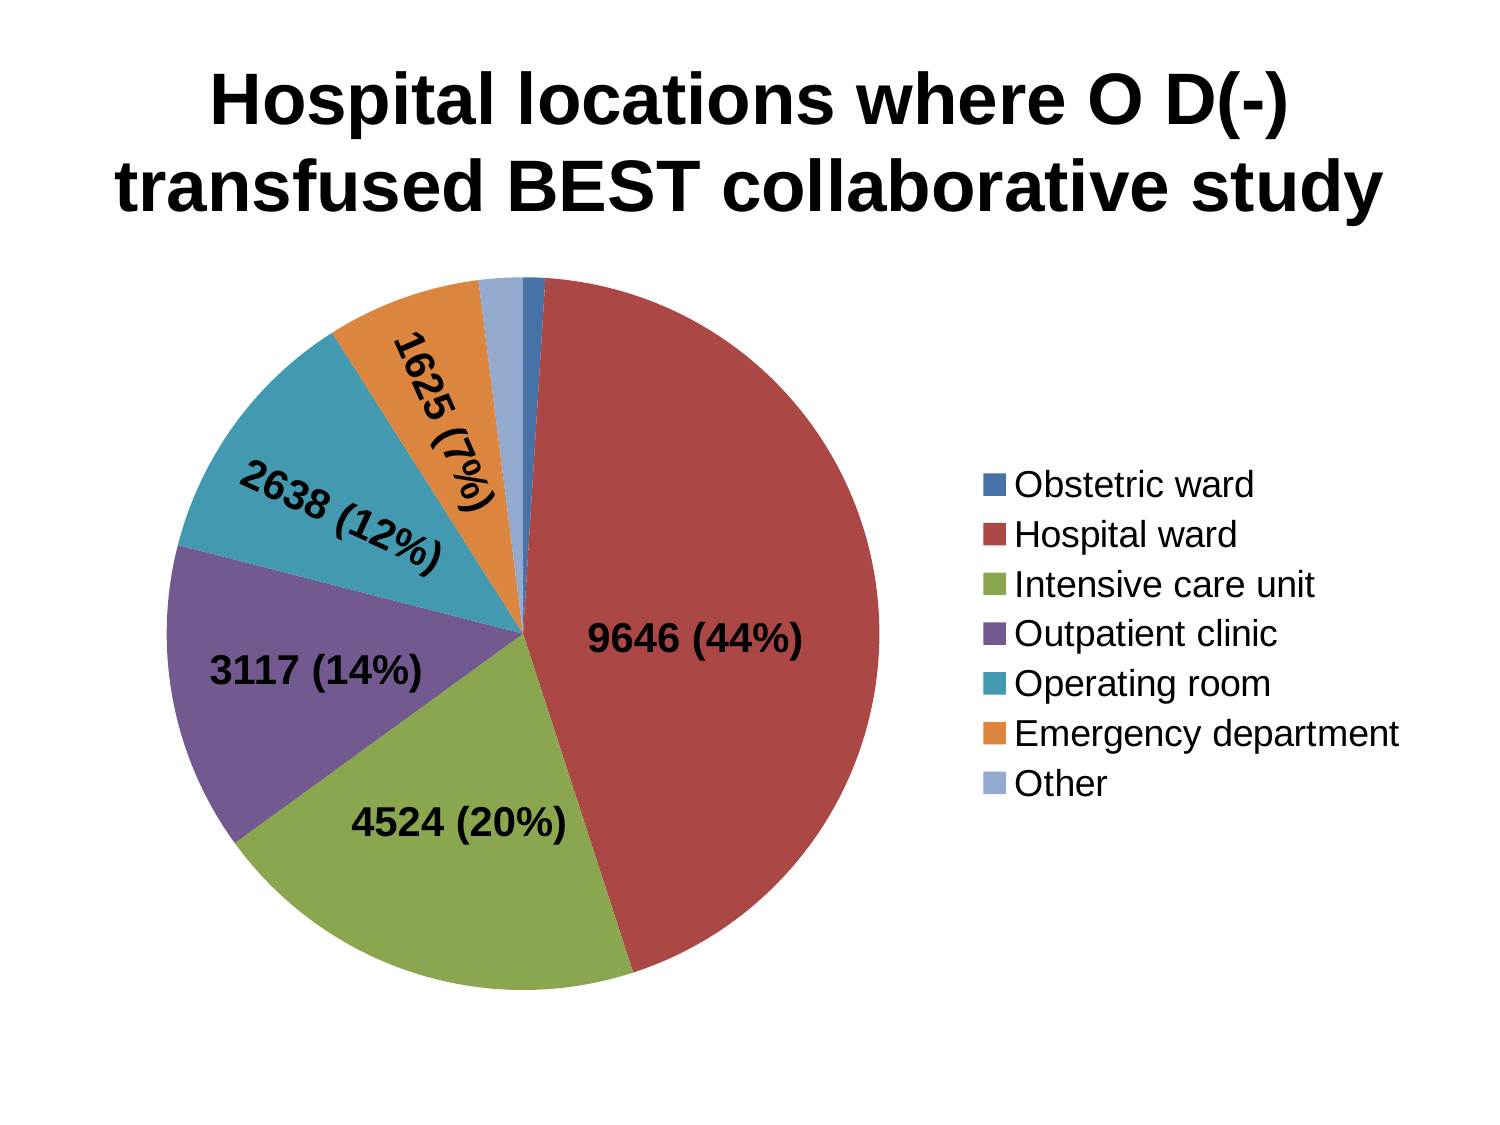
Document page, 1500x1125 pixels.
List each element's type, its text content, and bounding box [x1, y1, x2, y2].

chart [74, 262, 1426, 1006]
title Hospital locations where O D(-) transfused BEST collaborative study [75, 45, 1425, 233]
